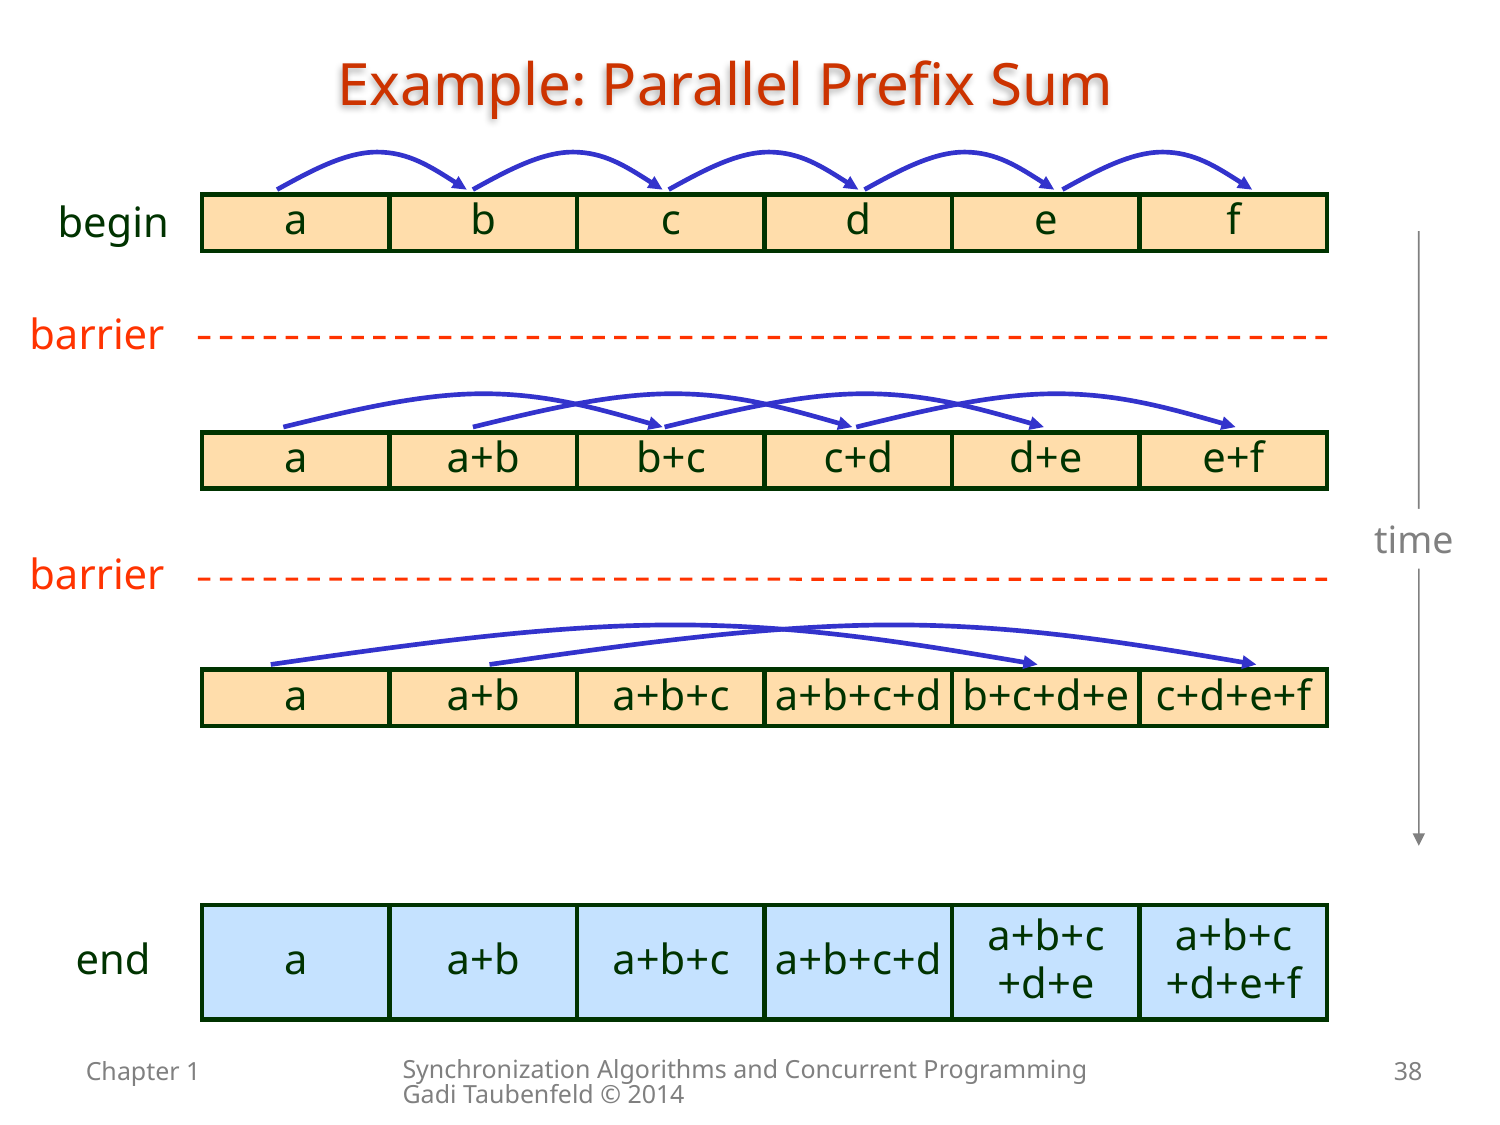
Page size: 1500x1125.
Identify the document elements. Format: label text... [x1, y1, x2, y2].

text_box f [1139, 194, 1328, 251]
text_box a+b+c [577, 669, 764, 727]
text_box a+b+c [577, 905, 764, 1020]
text_box a [202, 194, 389, 251]
title Example: Parallel Prefix Sum [87, 12, 1363, 153]
text_box barrier [14, 300, 180, 366]
text_box [856, 393, 1236, 430]
text_box c [577, 194, 764, 251]
text_box [489, 624, 1257, 669]
text_box a [202, 905, 389, 1020]
slide_number Chapter 1 [70, 1047, 384, 1123]
footer Synchronization Algorithms and Concurrent Programming Gadi Taubenfeld © 2014 [387, 1045, 1113, 1121]
text_box d+e [952, 432, 1139, 489]
text_box a+b [389, 669, 577, 727]
text_box [1062, 151, 1253, 190]
text_box a+b+c +d+e [952, 905, 1139, 1020]
text_box [1412, 569, 1426, 846]
text_box a+b+c +d+e+f [1139, 905, 1328, 1020]
text_box b [389, 194, 577, 251]
text_box [864, 151, 1055, 190]
text_box d [764, 194, 952, 251]
text_box [270, 624, 782, 665]
text_box barrier [14, 540, 180, 606]
text_box begin [42, 188, 184, 253]
text_box e [952, 194, 1139, 251]
text_box [472, 393, 766, 428]
text_box [1024, 665, 1036, 669]
text_box a+b [389, 432, 577, 489]
text_box a+b+c+d [764, 905, 952, 1020]
text_box b+c+d+e [952, 669, 1139, 727]
text_box a+b+c+d [764, 669, 952, 727]
text_box a+b [389, 905, 577, 1020]
text_box [283, 393, 574, 428]
text_box [668, 151, 859, 190]
text_box time [1359, 508, 1469, 569]
text_box c+d+e+f [1139, 669, 1328, 727]
text_box a [202, 432, 389, 489]
text_box a [202, 669, 389, 727]
text_box c+d [764, 432, 952, 489]
text_box [472, 151, 663, 190]
text_box e+f [1139, 432, 1328, 489]
text_box [276, 151, 467, 190]
text_box [664, 393, 958, 428]
text_box b+c [577, 432, 764, 489]
text_box end [60, 925, 166, 991]
